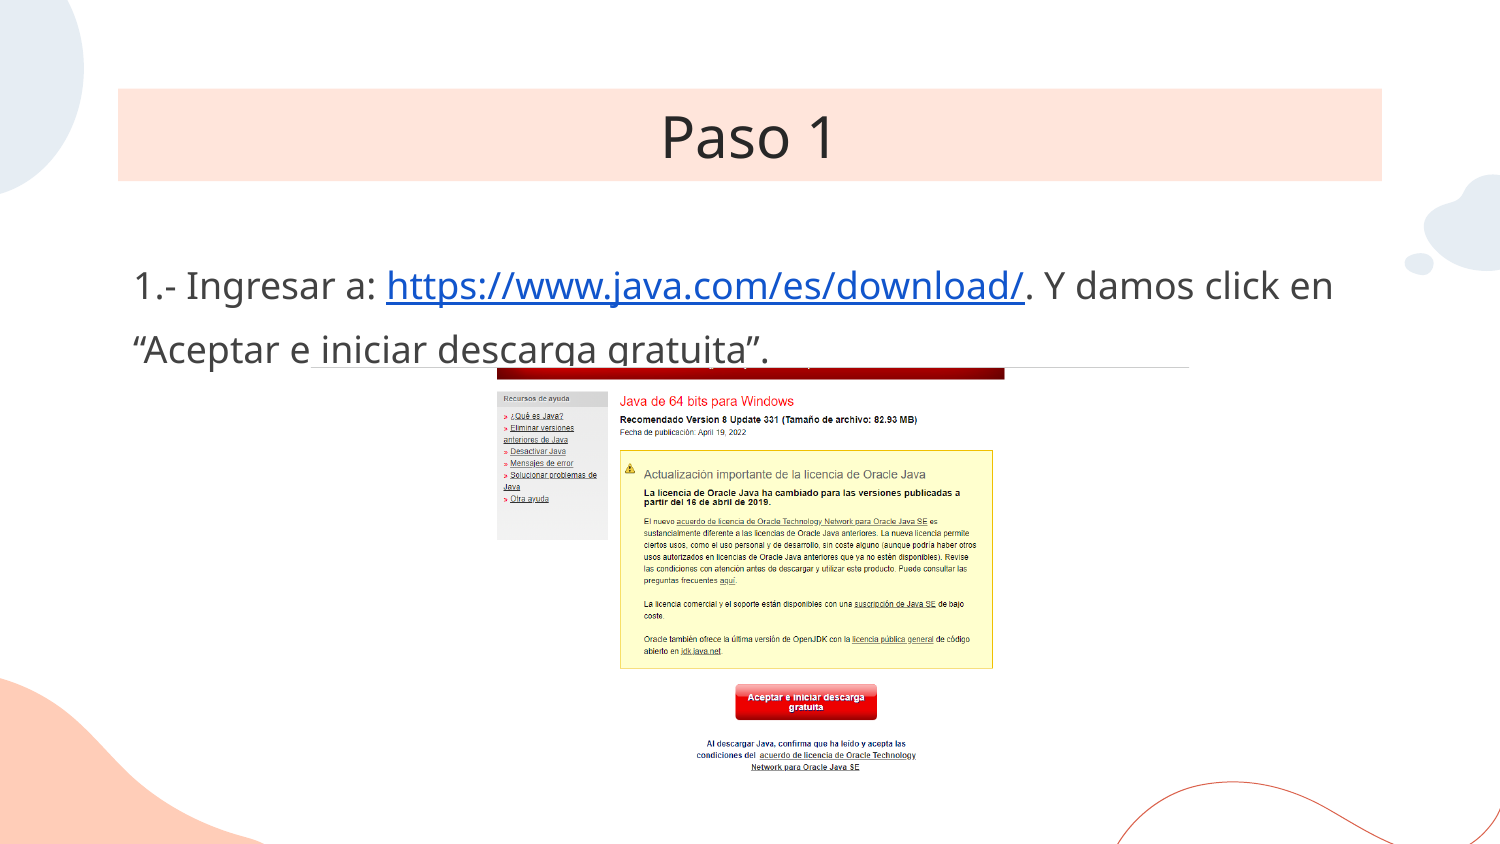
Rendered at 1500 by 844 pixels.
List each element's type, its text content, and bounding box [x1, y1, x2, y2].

title Paso 1 [118, 88, 1382, 182]
picture [310, 365, 1190, 775]
text_box 1.- Ingresar a: https://www.java.com/es/download/. Y damos click en “Aceptar e iniciar descarga gratuita”. [118, 231, 1382, 387]
